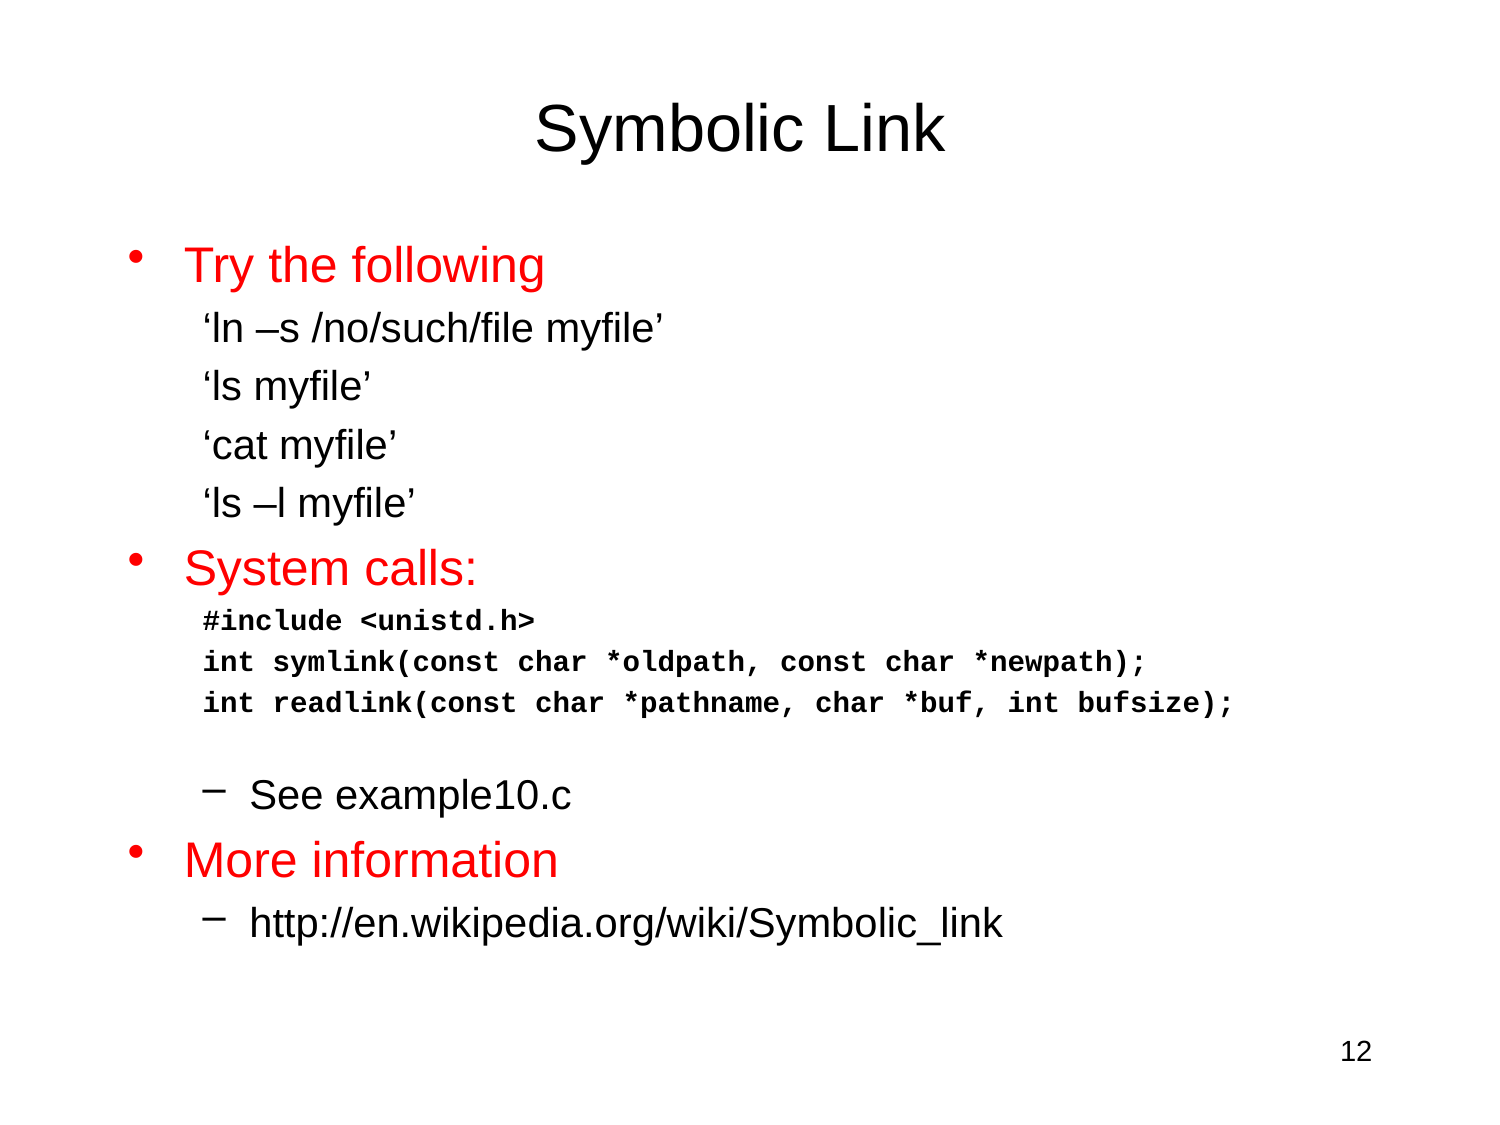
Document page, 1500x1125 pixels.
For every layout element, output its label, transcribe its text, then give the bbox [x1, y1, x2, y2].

list Try the following ‘ln –s /no/such/file myfile’ ‘ls myfile’ ‘cat myfile’ ‘ls –l myfile’ System calls: #include <unistd.h> int symlink(const char *oldpath, const char *newpath); int readlink(const char *pathname, char *buf, int bufsize); See example10.c More information http://en.wikipedia.org/wiki/Symbolic_link [112, 224, 1388, 1000]
slide_number 12 [1074, 1024, 1388, 1101]
title Symbolic Link [112, 62, 1388, 188]
